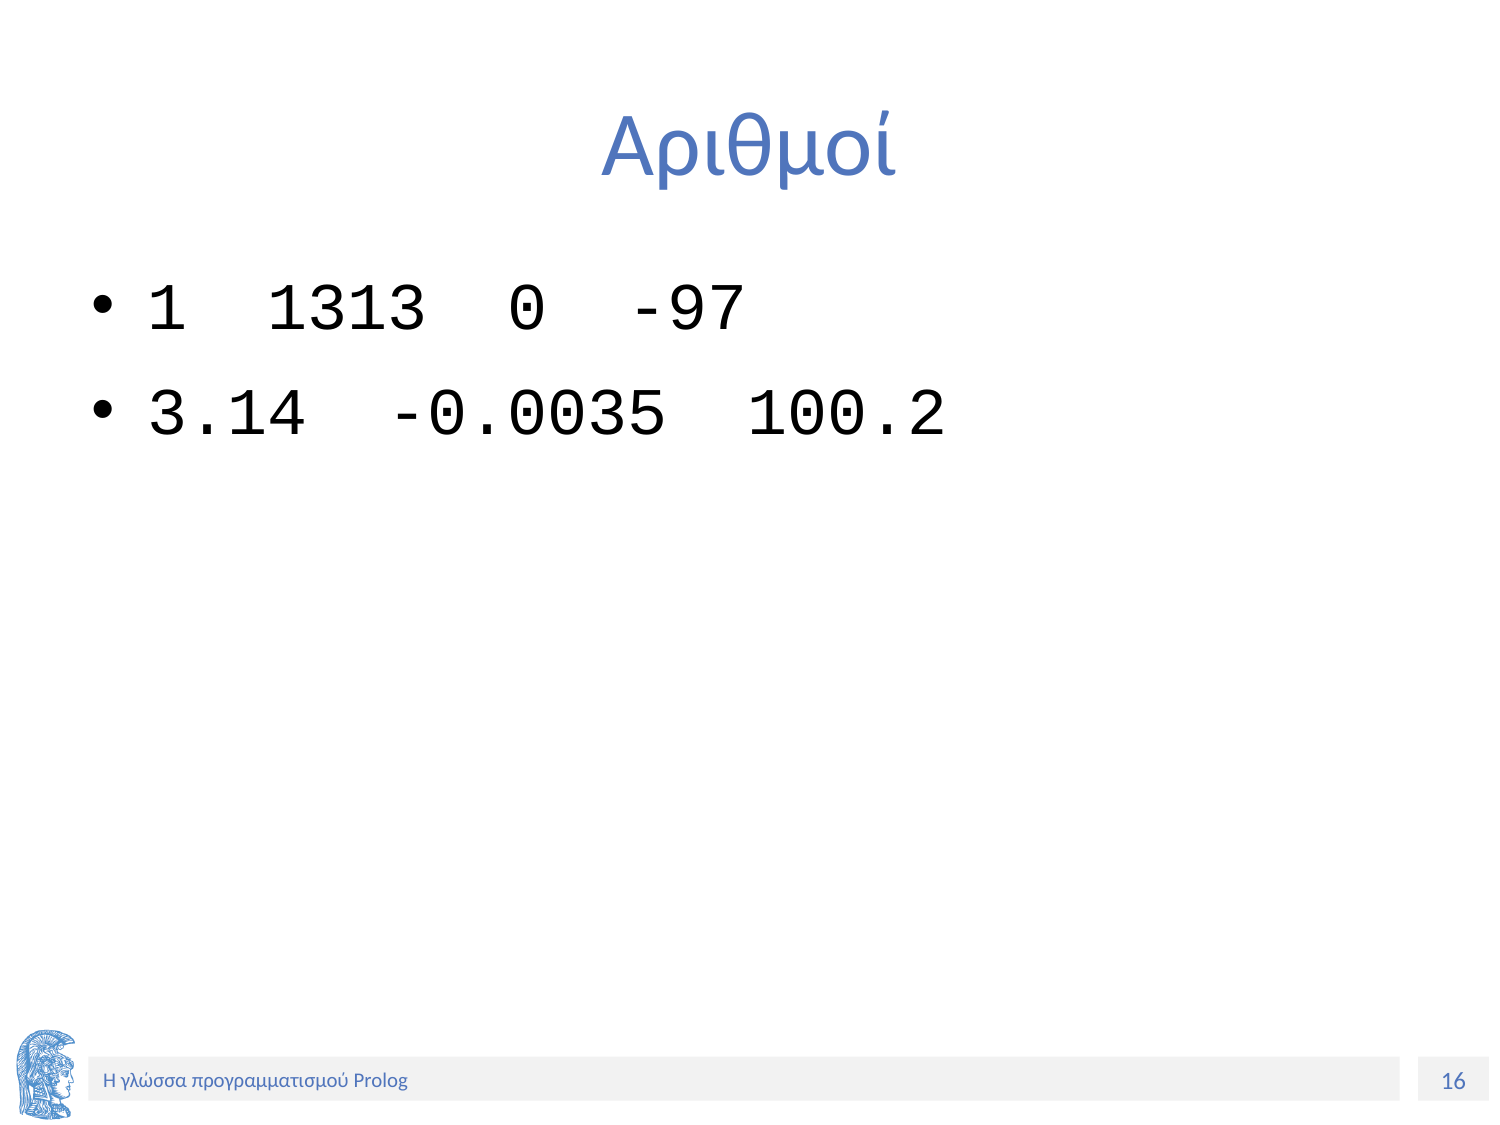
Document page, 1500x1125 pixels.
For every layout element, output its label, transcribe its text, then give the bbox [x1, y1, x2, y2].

title Αριθμοί [75, 45, 1425, 233]
picture [9, 1026, 81, 1120]
list 1 1313 0 -97 3.14 -0.0035 100.2 [76, 255, 1427, 998]
